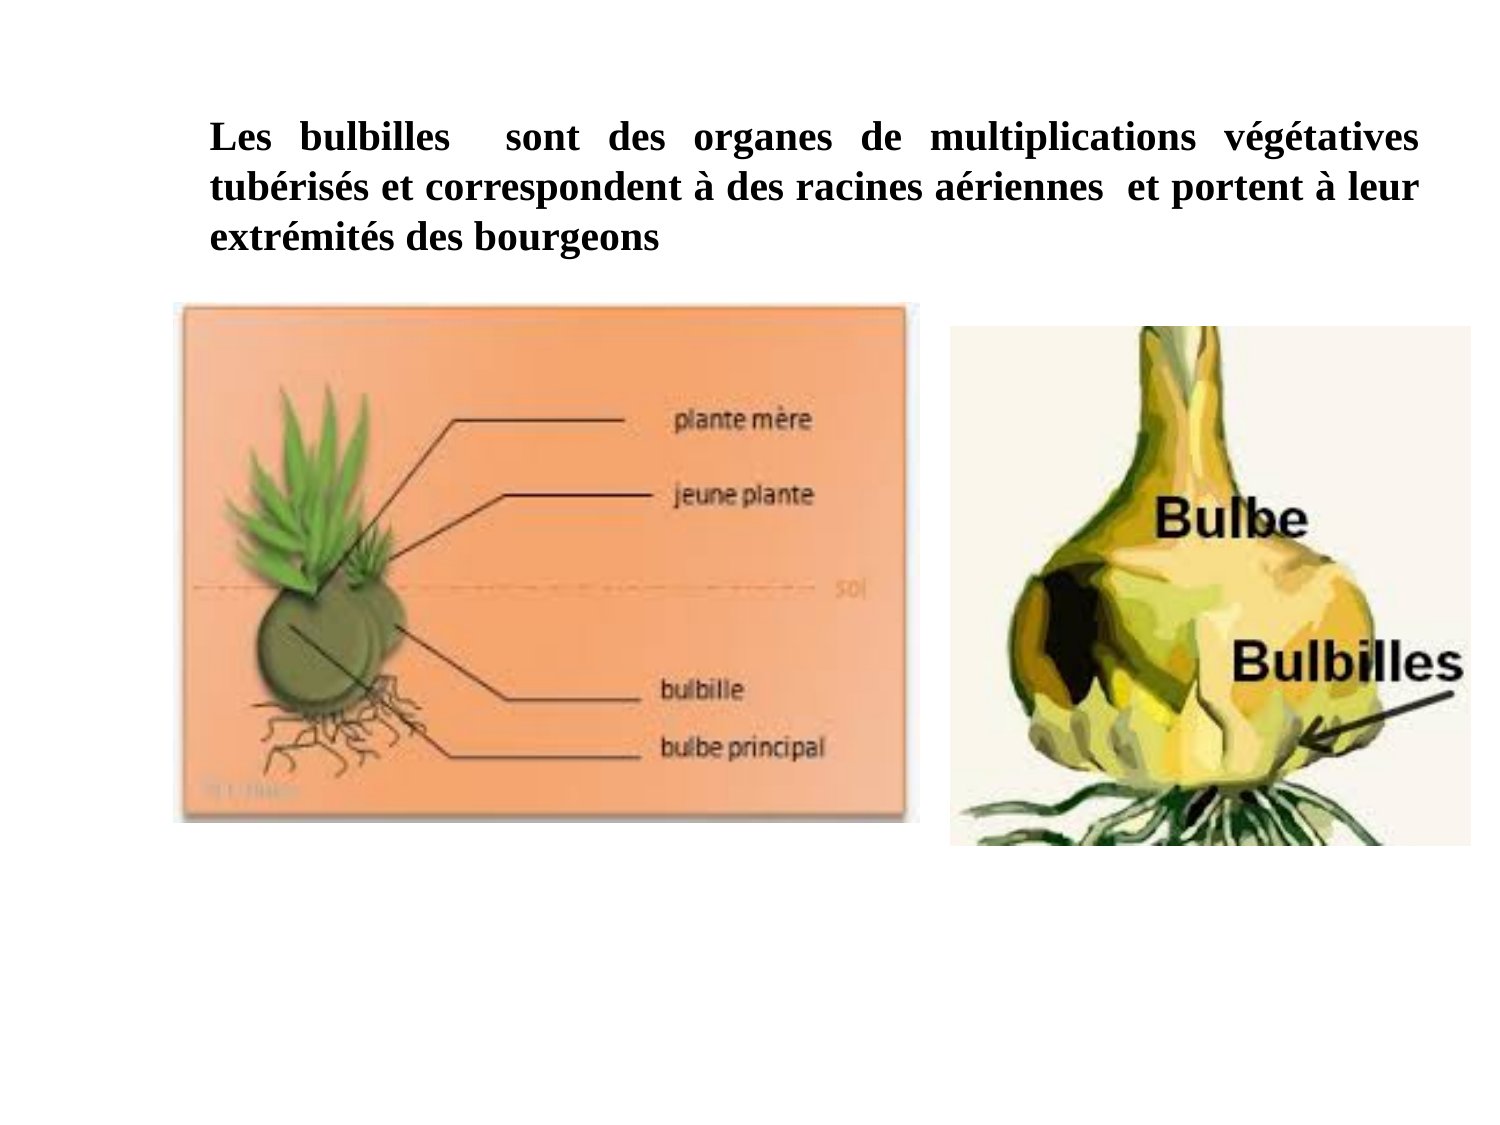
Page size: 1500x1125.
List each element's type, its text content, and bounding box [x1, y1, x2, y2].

picture [950, 326, 1471, 847]
picture [172, 302, 920, 823]
text_box Les bulbilles sont des organes de multiplications végétatives tubérisés et correspondent à des racines aériennes et portent à leur extrémités des bourgeons [194, 101, 1435, 267]
